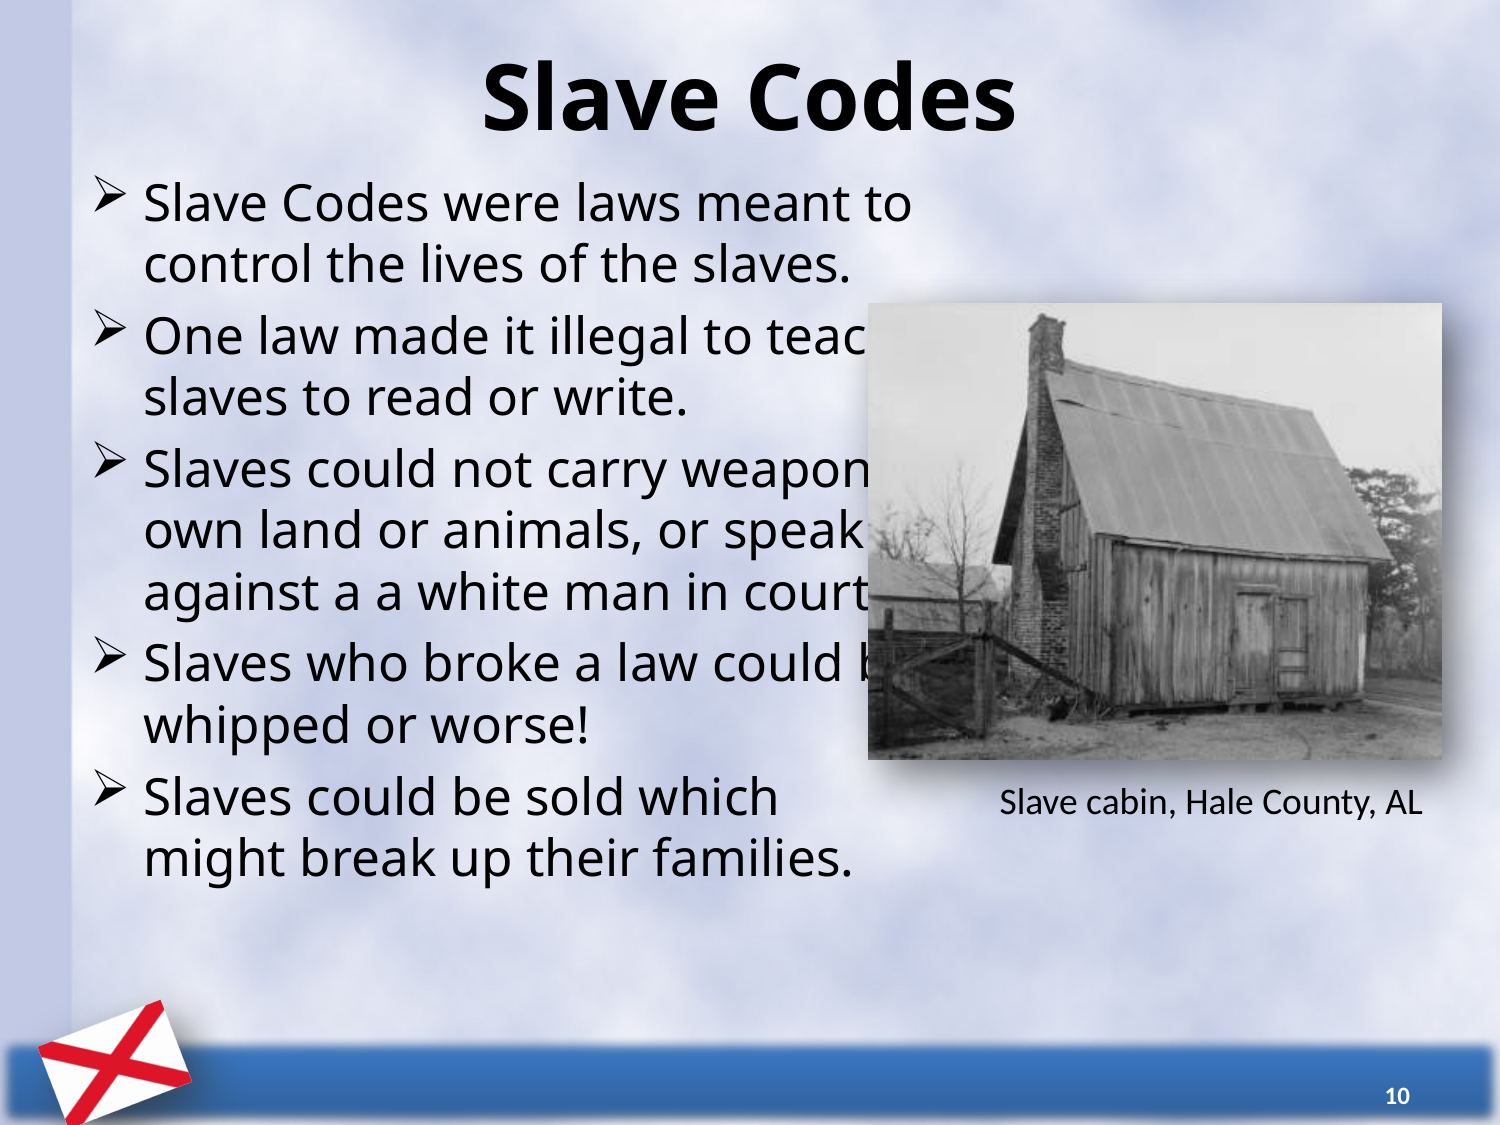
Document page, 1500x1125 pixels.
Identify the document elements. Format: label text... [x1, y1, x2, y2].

text_box Slave cabin, Hale County, AL [984, 769, 1439, 830]
title Slave Codes [75, 0, 1425, 188]
list Slave Codes were laws meant to control the lives of the slaves. One law made it illegal to teach slaves to read or write. Slaves could not carry weapons, own land or animals, or speak against a a white man in court. Slaves who broke a law could be whipped or worse! Slaves could be sold which might break up their families. [75, 188, 938, 1013]
picture [0, 0, 1500, 1125]
